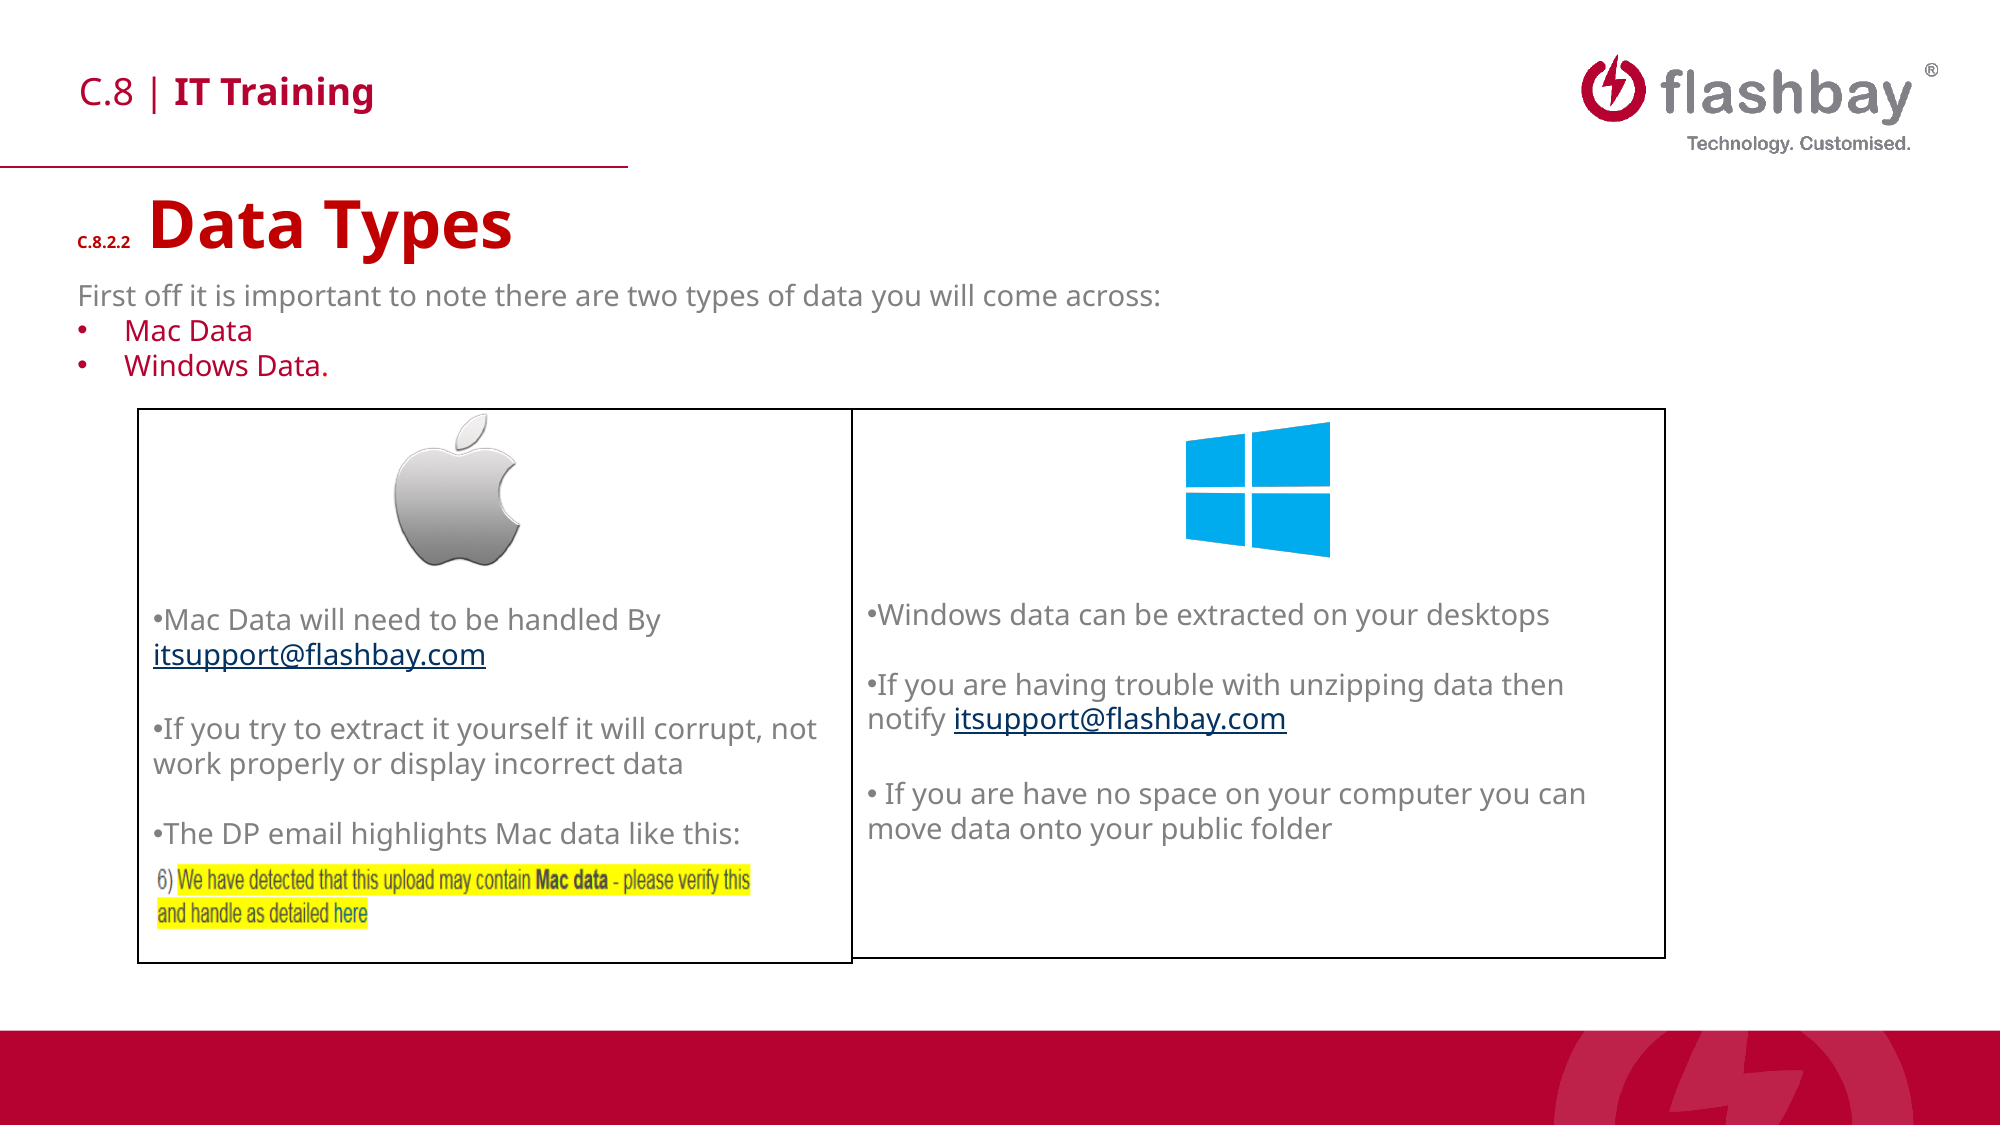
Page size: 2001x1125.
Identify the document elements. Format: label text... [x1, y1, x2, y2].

picture [153, 861, 760, 951]
picture [1575, 52, 1944, 155]
picture [377, 411, 536, 570]
text_box C.8.2.2 Data Types [62, 174, 1318, 269]
text_box Mac Data will need to be handled By itsupport@flashbay.com If you try to extract it yourself it will corrupt, not work properly or display incorrect data The DP email highlights Mac data like this: [137, 408, 853, 964]
text_box First off it is important to note there are two types of data you will come across: Mac Data Windows Data. [62, 269, 2000, 390]
text_box Windows data can be extracted on your desktops If you are having trouble with unzipping data then notify itsupport@flashbay.com If you are have no space on your computer you can move data onto your public folder [851, 408, 1666, 959]
picture [1186, 422, 1331, 558]
picture [1519, 1030, 1944, 1125]
